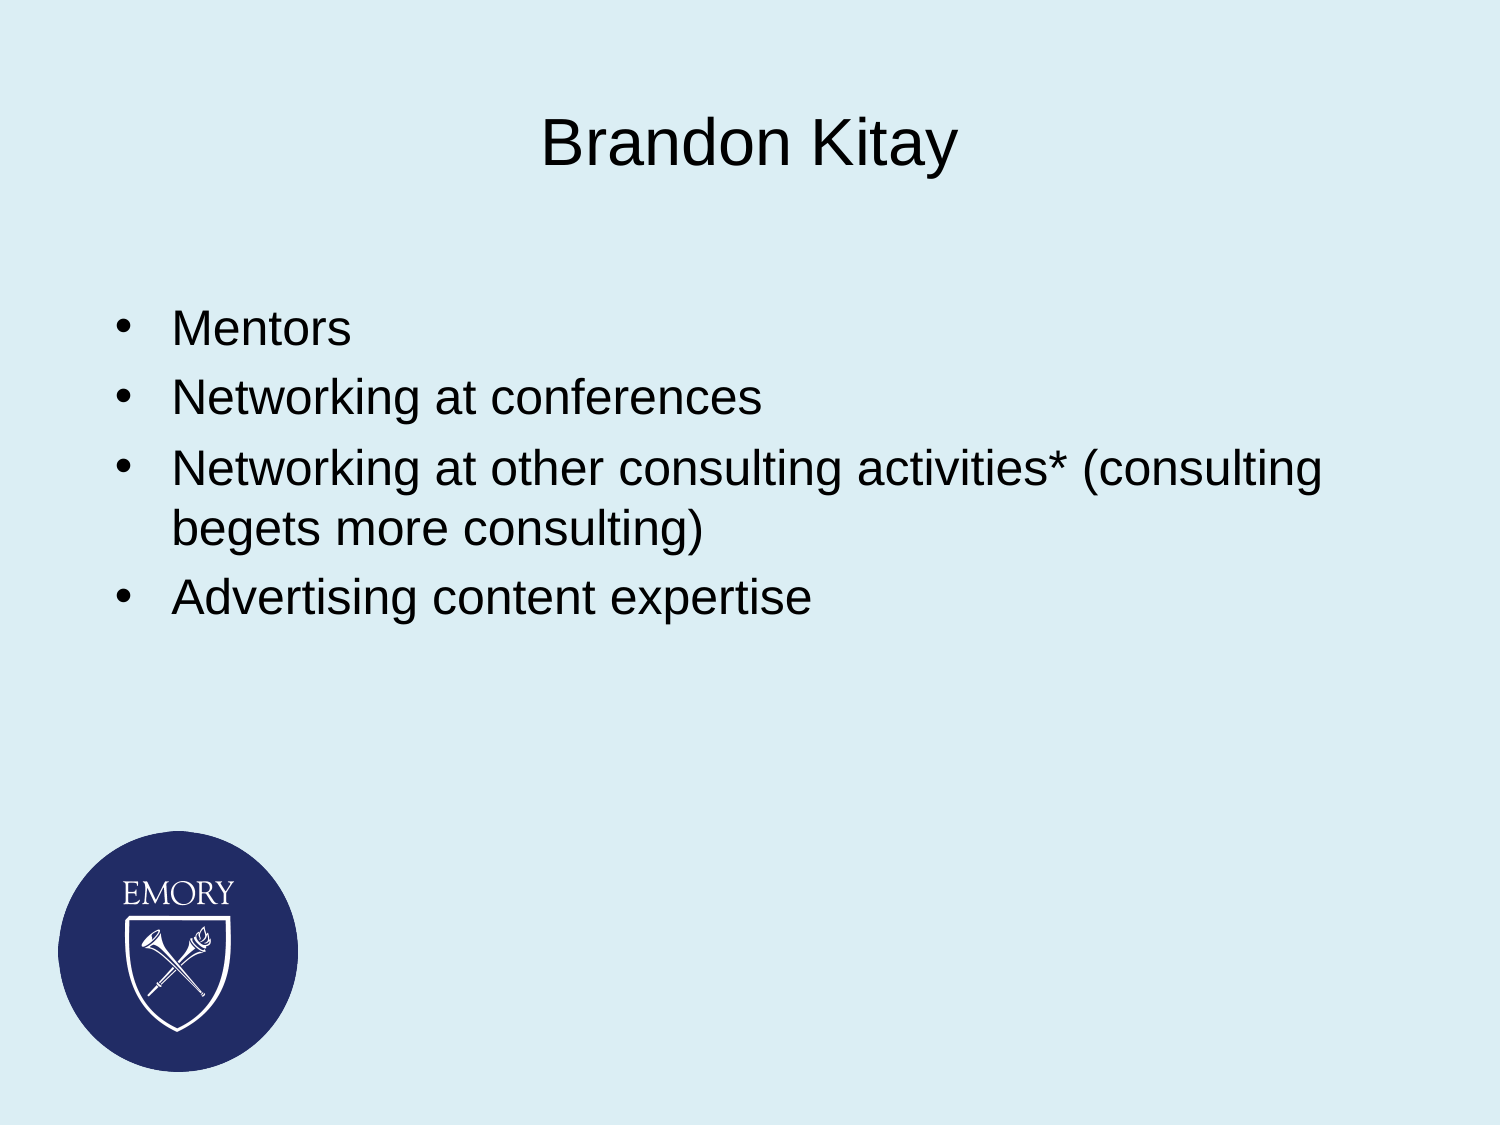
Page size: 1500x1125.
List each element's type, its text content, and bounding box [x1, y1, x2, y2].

picture [57, 831, 298, 1072]
text_box Mentors Networking at conferences Networking at other consulting activities* (consulting begets more consulting) Advertising content expertise [99, 287, 1450, 1030]
list [75, 262, 1425, 829]
title Brandon Kitay [75, 45, 1425, 233]
